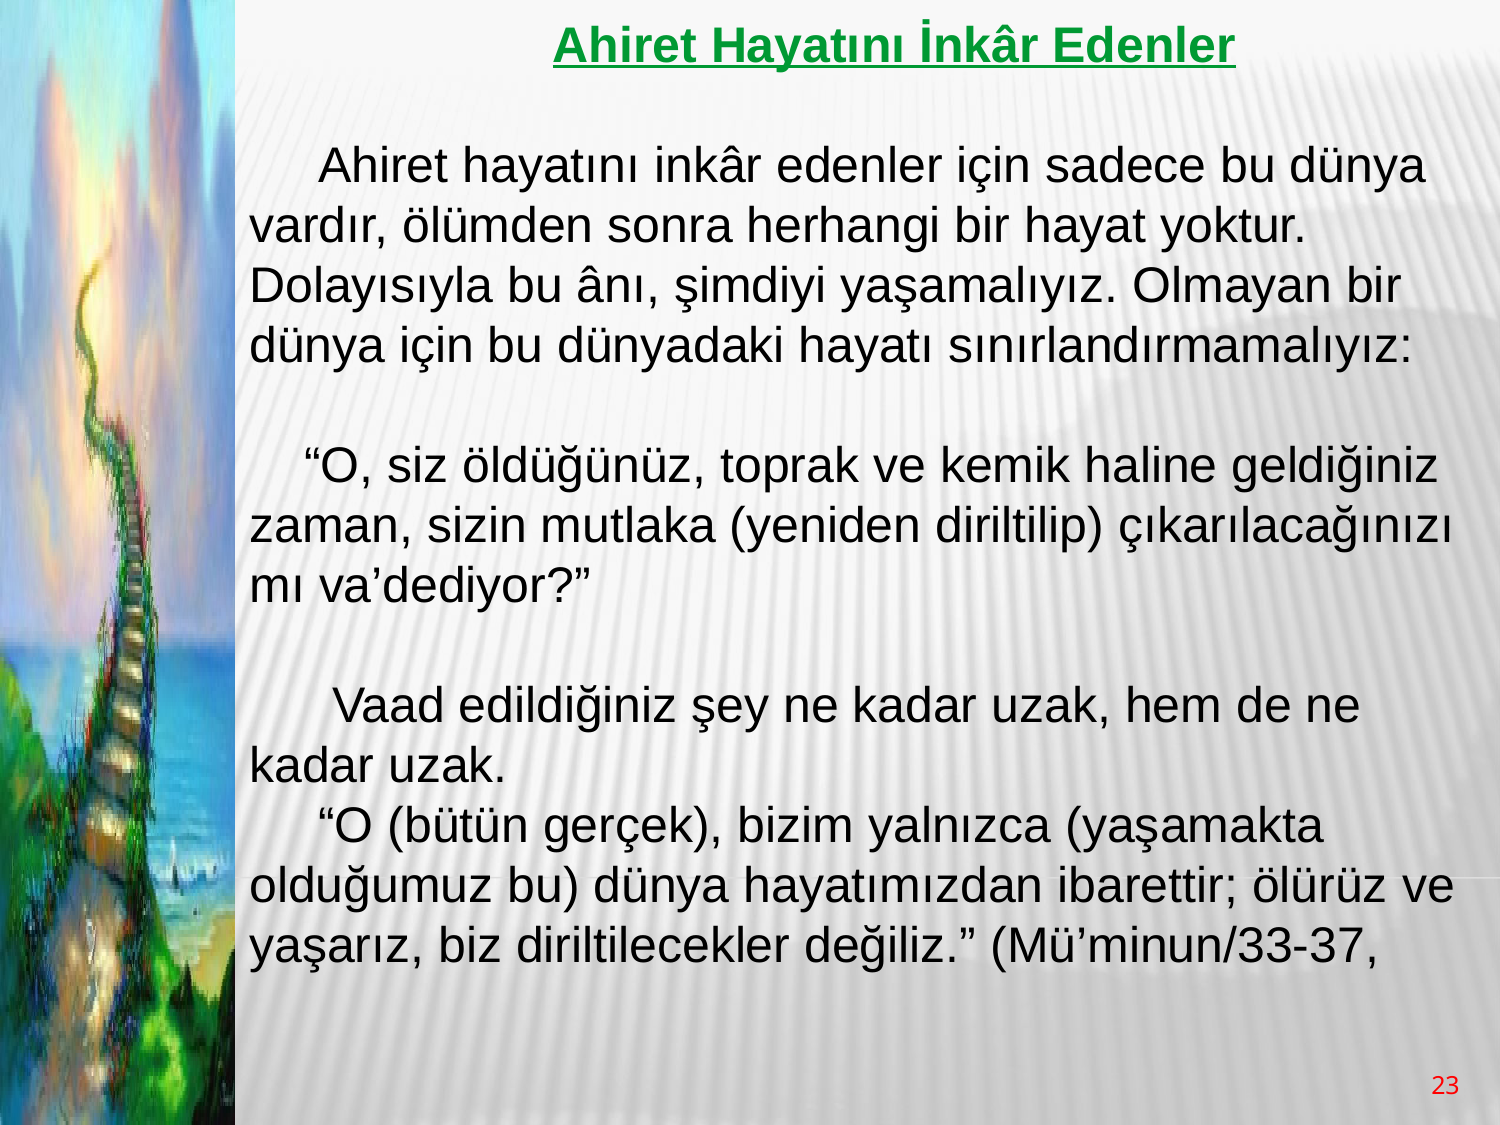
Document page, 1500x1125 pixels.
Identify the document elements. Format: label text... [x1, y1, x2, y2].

picture [0, 0, 235, 1125]
text_box Ahiret Hayatını İnkâr Edenler Ahiret hayatını inkâr edenler için sadece bu dünya vardır, ölümden sonra herhangi bir hayat yoktur. Dolayısıyla bu ânı, şimdiyi yaşamalıyız. Olmayan bir dünya için bu dünyadaki hayatı sınırlandırmamalıyız: “O, siz öldüğünüz, toprak ve kemik haline geldiğiniz zaman, sizin mutlaka (yeniden diriltilip) çıkarılacağınızı mı va’dediyor?” Vaad edildiğiniz şey ne kadar uzak, hem de ne kadar uzak. “O (bütün gerçek), bizim yalnızca (yaşamakta olduğumuz bu) dünya hayatımızdan ibarettir; ölürüz ve yaşarız, biz diriltilecekler değiliz.” (Mü’minun/33-37, [239, 4, 1500, 980]
slide_number 23 [1350, 1061, 1475, 1103]
